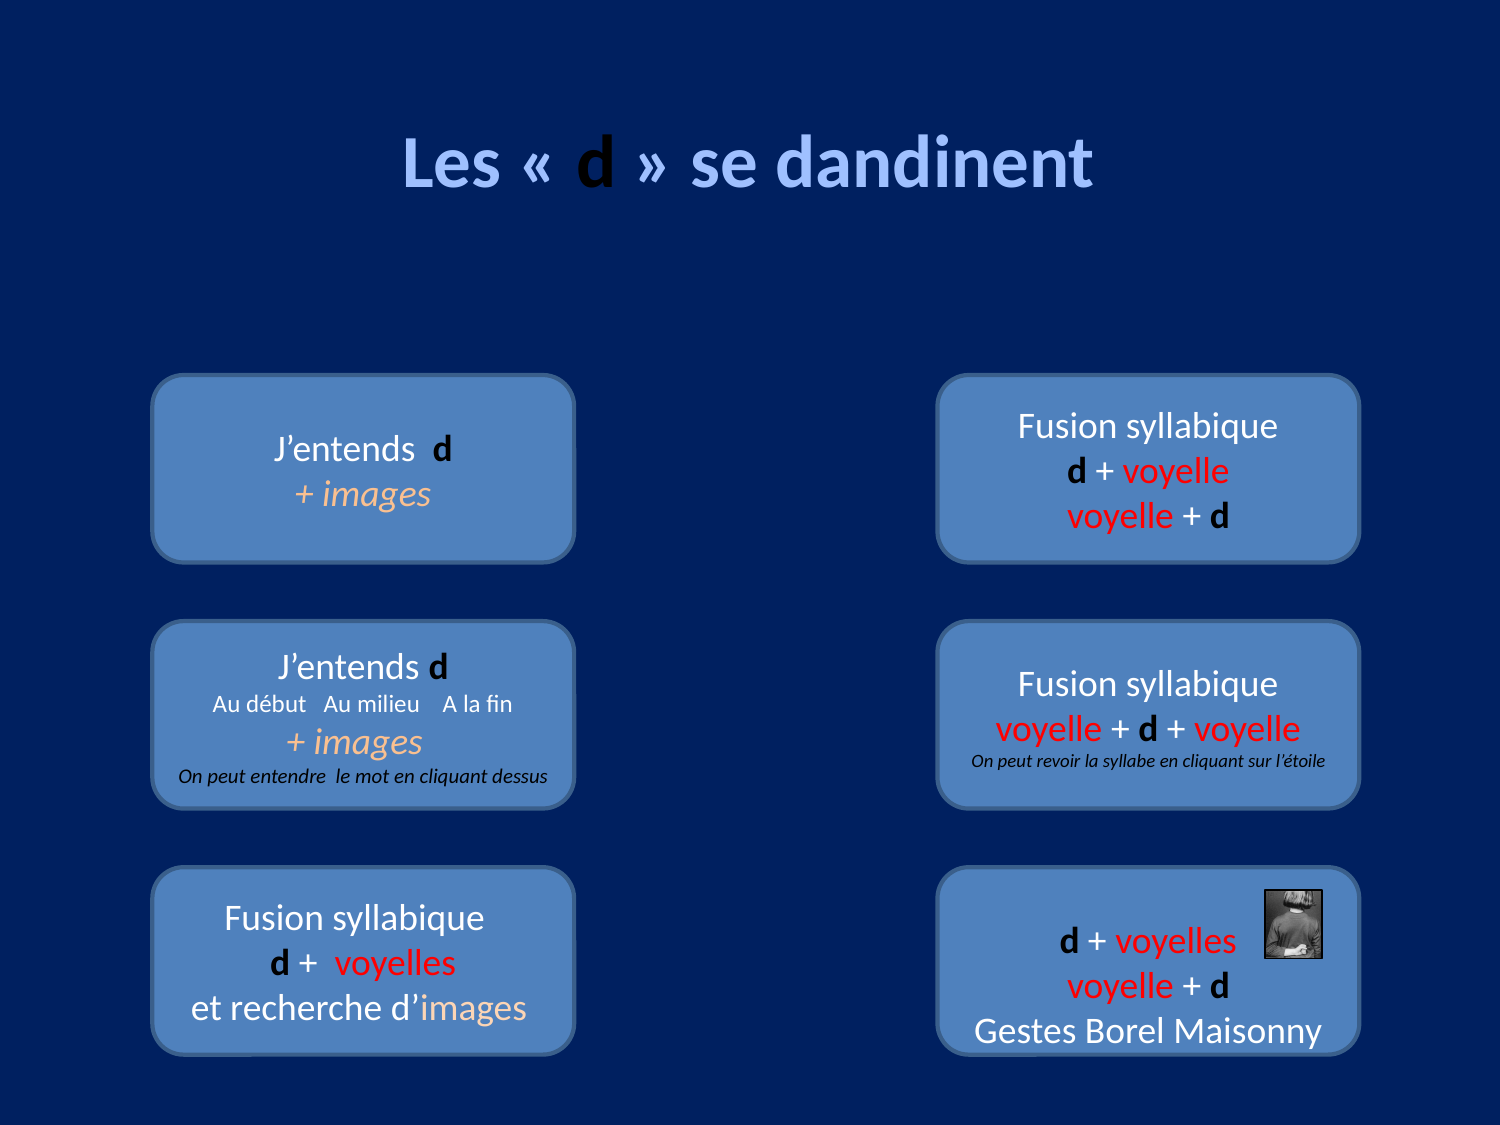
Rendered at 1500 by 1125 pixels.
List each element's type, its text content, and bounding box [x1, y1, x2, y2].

text_box Fusion syllabique d + voyelle voyelle + d [935, 372, 1362, 565]
text_box J’entends d + images [150, 372, 577, 565]
picture [1265, 890, 1322, 959]
text_box d + voyelles voyelle + d Gestes Borel Maisonny [935, 865, 1362, 1057]
text_box Fusion syllabique voyelle + d + voyelle On peut revoir la syllabe en cliquant sur l’étoile [935, 618, 1362, 811]
text_box Les « d » se dandinent [290, 104, 1208, 210]
text_box J’entends d Au début Au milieu A la fin + images On peut entendre le mot en cliquant dessus [150, 618, 577, 811]
text_box Fusion syllabique d + voyelles et recherche d’images [150, 865, 577, 1057]
